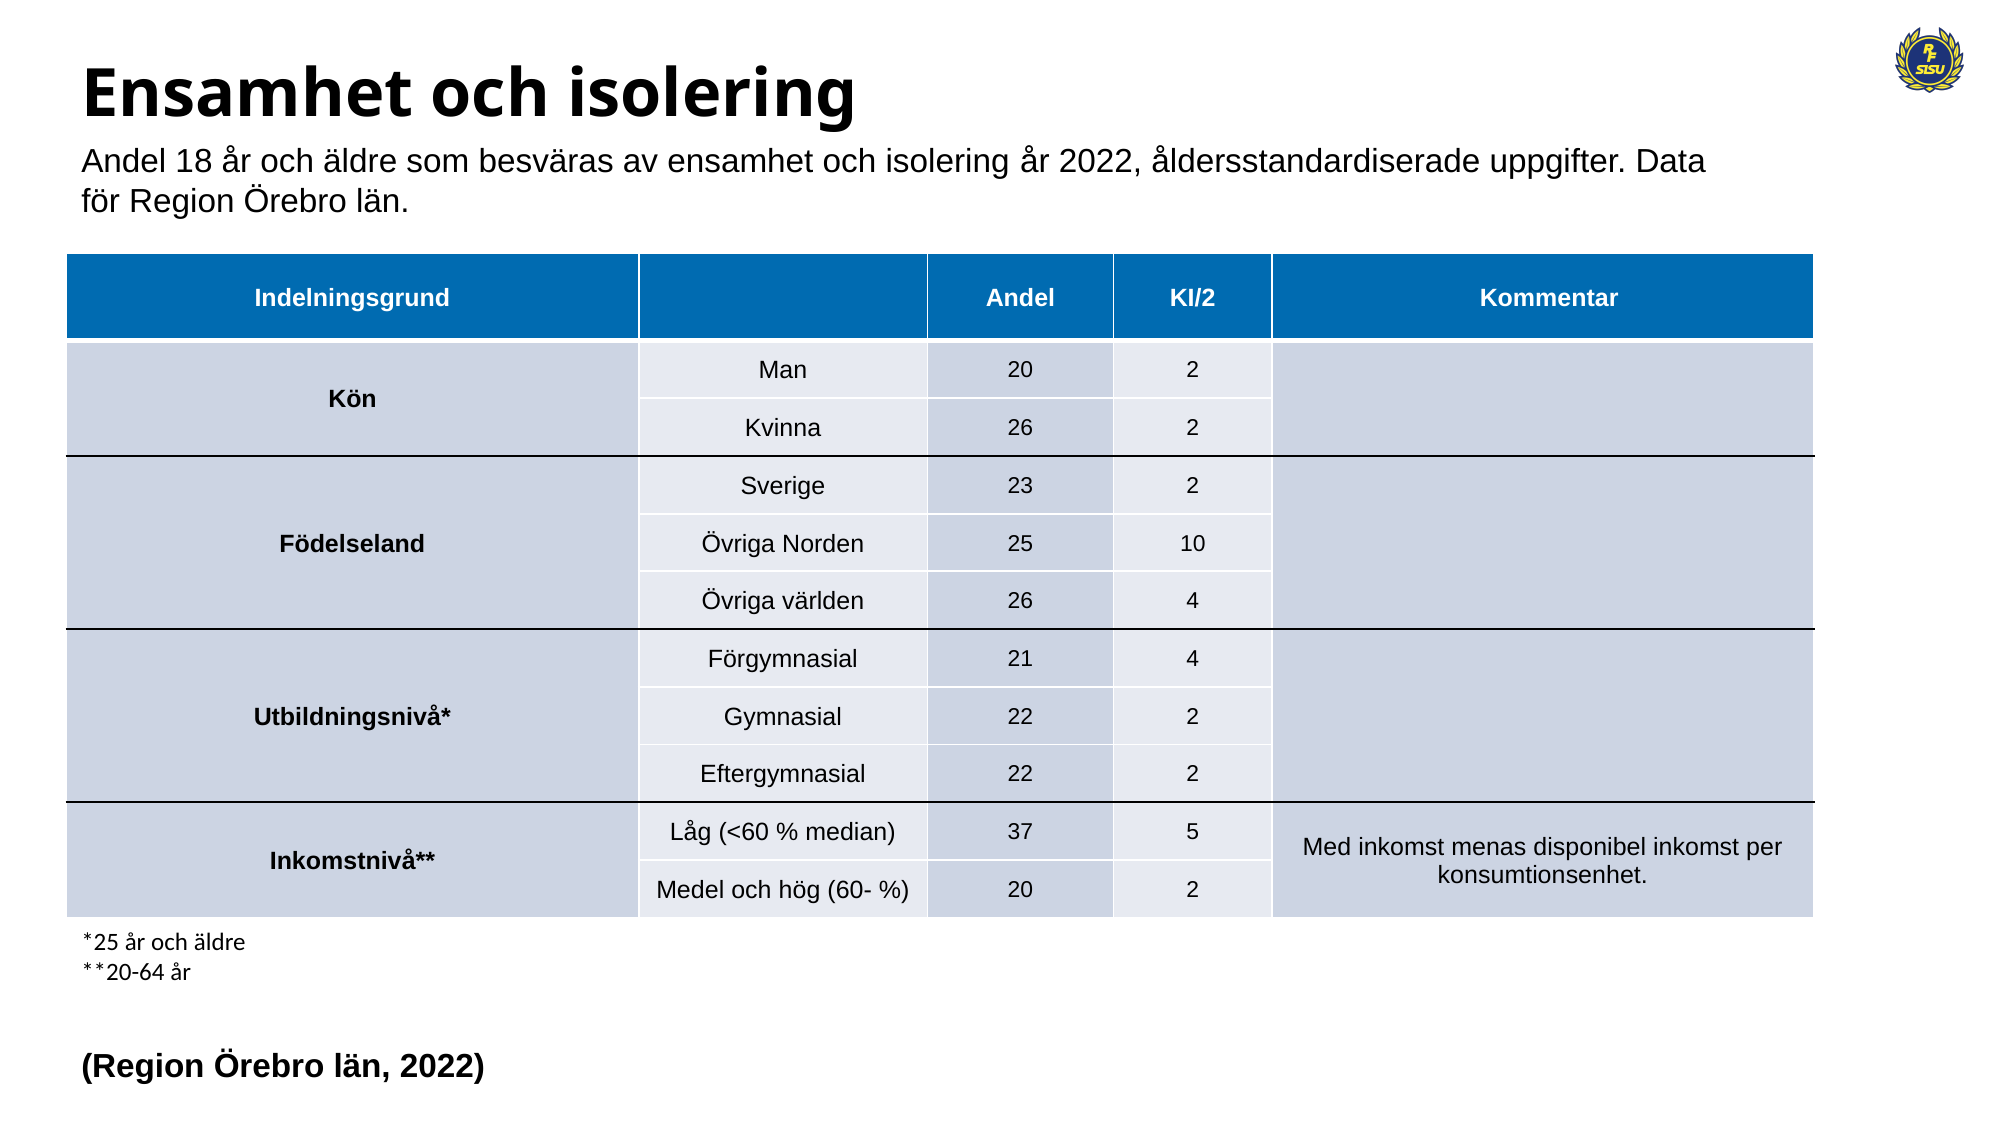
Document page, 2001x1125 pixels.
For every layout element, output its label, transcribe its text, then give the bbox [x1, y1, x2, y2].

table_cell 20 [928, 343, 1113, 397]
table_cell Eftergymnasial [640, 745, 927, 801]
text_box Andel 18 år och äldre som besväras av ensamhet och isolering år 2022, åldersstandardiserade uppgifter. Data för Region Örebro län. [66, 131, 1758, 266]
table_cell 2 [1114, 343, 1271, 397]
table_cell Man [640, 343, 927, 397]
text_box *25 år och äldre **20-64 år [66, 918, 1322, 993]
table_cell Låg (<60 % median) [640, 803, 927, 859]
table_cell Övriga Norden [640, 515, 927, 570]
picture [1895, 27, 1964, 93]
table_cell 22 [928, 745, 1113, 801]
table_cell 21 [928, 630, 1113, 686]
table_cell 10 [1114, 515, 1271, 570]
table_cell 26 [928, 399, 1113, 455]
table_cell 20 [928, 861, 1113, 917]
table_cell 4 [1114, 630, 1271, 686]
table_cell 2 [1114, 861, 1271, 917]
text_box (Region Örebro län, 2022) [66, 1036, 599, 1091]
table_cell [1273, 343, 1813, 455]
table_header Andel [928, 266, 1113, 338]
table_cell Med inkomst menas disponibel inkomst per konsumtionsenhet. [1273, 803, 1813, 917]
table_cell 2 [1114, 399, 1271, 455]
table_cell 4 [1114, 572, 1271, 628]
table_cell Utbildningsnivå* [67, 630, 638, 801]
table_cell Övriga världen [640, 572, 927, 628]
table_cell Kvinna [640, 399, 927, 455]
table_cell 37 [928, 803, 1113, 859]
table_header Kommentar [1273, 254, 1813, 338]
table_cell Inkomstnivå** [67, 803, 638, 917]
table_header KI/2 [1114, 266, 1271, 338]
table_cell 5 [1114, 803, 1271, 859]
table_cell Födelseland [67, 457, 638, 628]
table_cell 2 [1114, 457, 1271, 513]
table_cell Förgymnasial [640, 630, 927, 686]
table_cell 2 [1114, 745, 1271, 801]
table_cell 23 [928, 457, 1113, 513]
table_header Indelningsgrund [67, 266, 638, 338]
table_cell Kön [67, 343, 638, 455]
table_header [640, 266, 927, 338]
text_box Ensamhet och isolering [66, 52, 1718, 131]
table_cell Gymnasial [640, 688, 927, 744]
table_cell [1273, 457, 1813, 628]
table_cell 22 [928, 688, 1113, 744]
table_cell [1273, 630, 1813, 801]
table_cell 25 [928, 515, 1113, 570]
table_cell Sverige [640, 457, 927, 513]
table_cell Medel och hög (60- %) [640, 861, 927, 917]
table_cell 2 [1114, 688, 1271, 744]
table_cell 26 [928, 572, 1113, 628]
